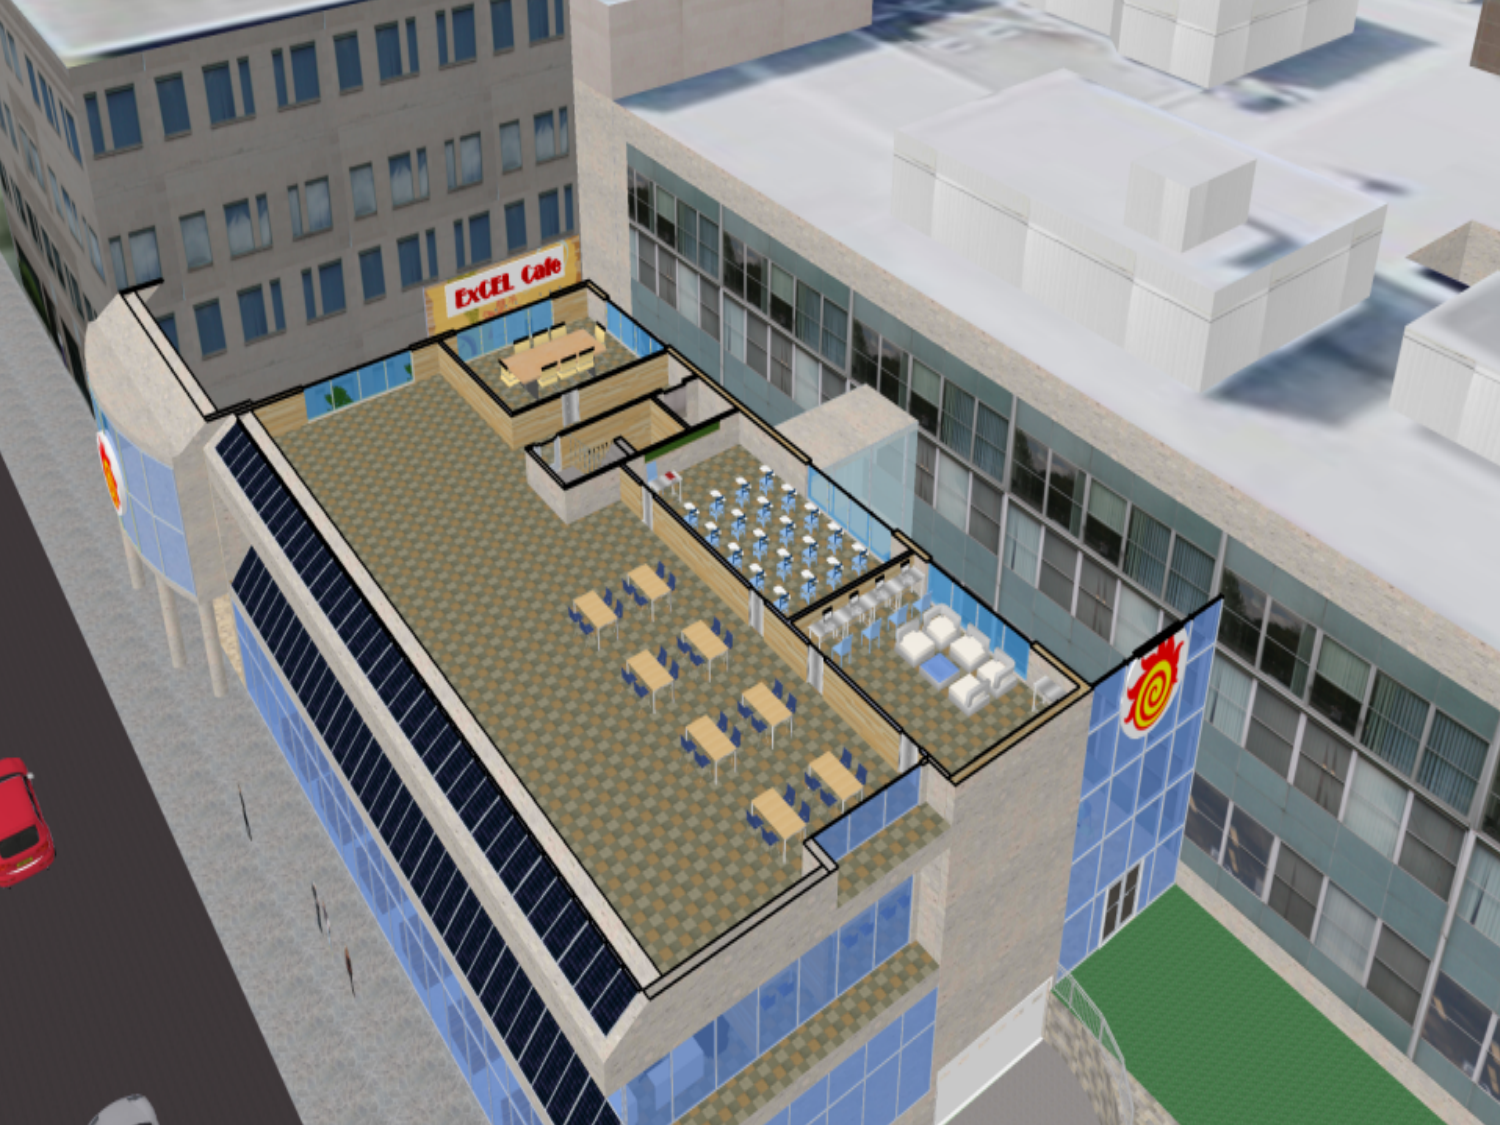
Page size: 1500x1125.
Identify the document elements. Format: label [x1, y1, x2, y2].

list [0, 0, 1500, 1125]
